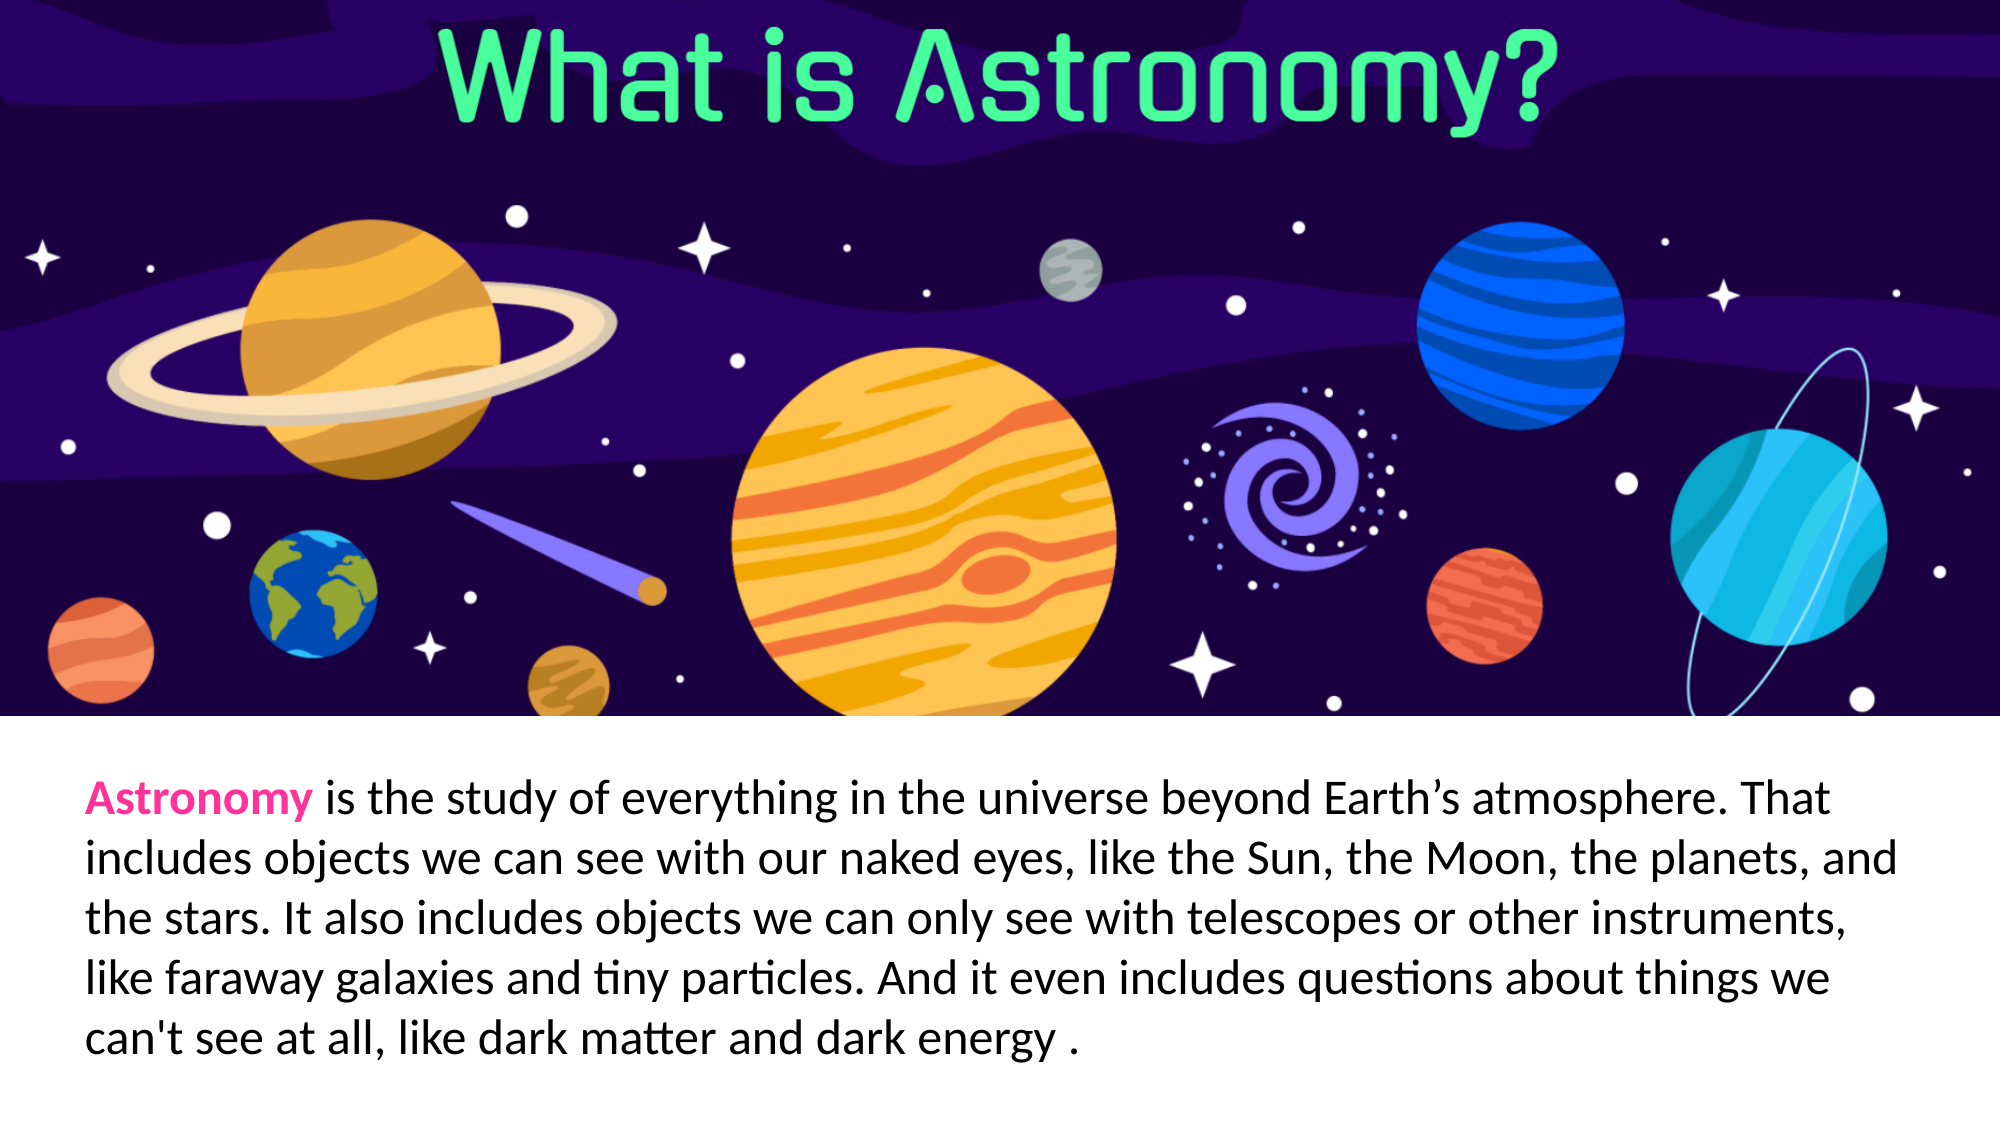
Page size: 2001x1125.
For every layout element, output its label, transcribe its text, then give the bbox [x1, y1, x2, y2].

text_box Astronomy is the study of everything in the universe beyond Earth’s atmosphere. That includes objects we can see with our naked eyes, like the Sun, the Moon, the planets, and the stars. It also includes objects we can only see with telescopes or other instruments, like faraway galaxies and tiny particles. And it even includes questions about things we can't see at all, like dark matter and dark energy . [70, 756, 1930, 1072]
picture [0, 0, 2000, 716]
